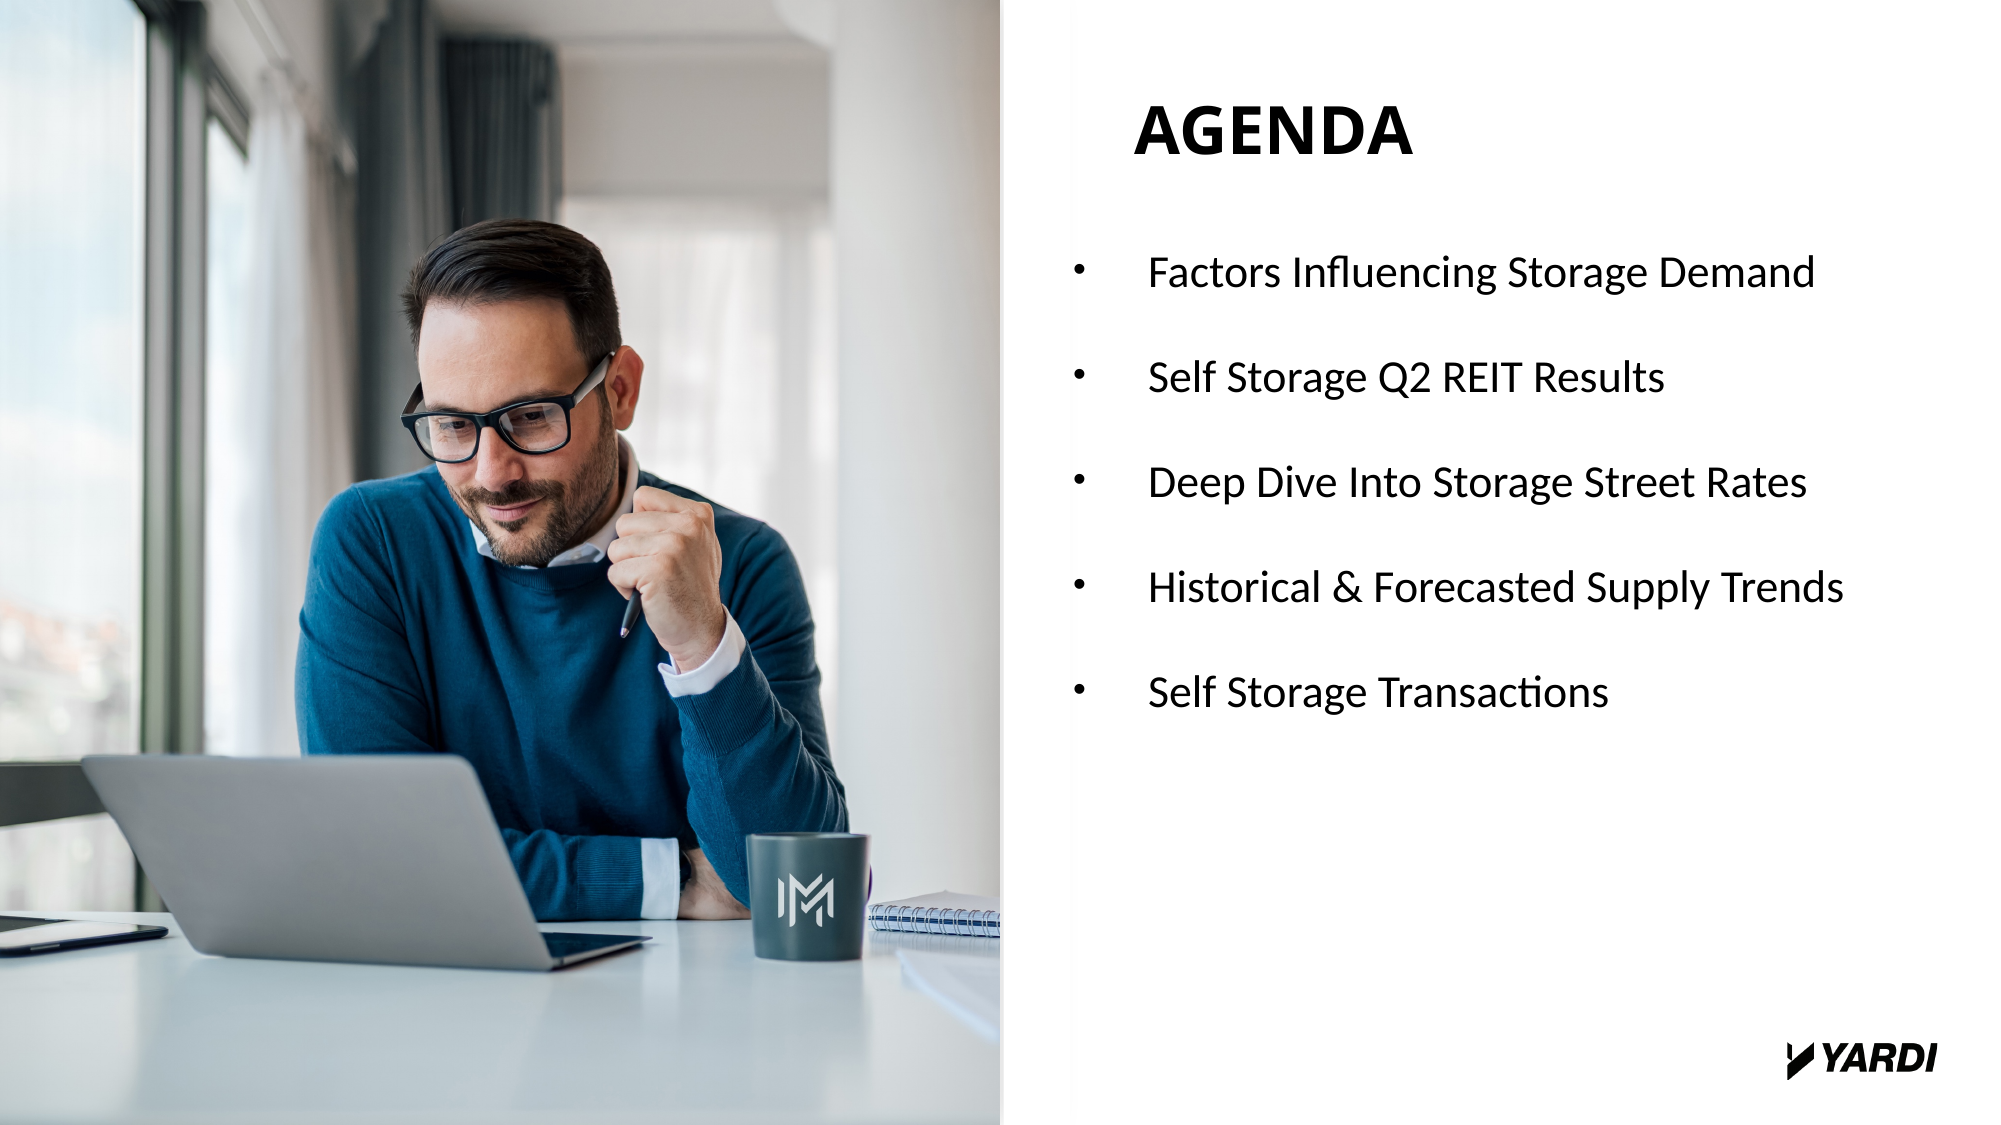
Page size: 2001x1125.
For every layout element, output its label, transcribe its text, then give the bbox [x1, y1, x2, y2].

text_box AGENDA [1119, 24, 1905, 241]
text_box Factors Influencing Storage Demand Self Storage Q2 REIT Results Deep Dive Into Storage Street Rates Historical & Forecasted Supply Trends Self Storage Transactions [1028, 241, 1952, 717]
picture [0, 0, 1000, 1125]
